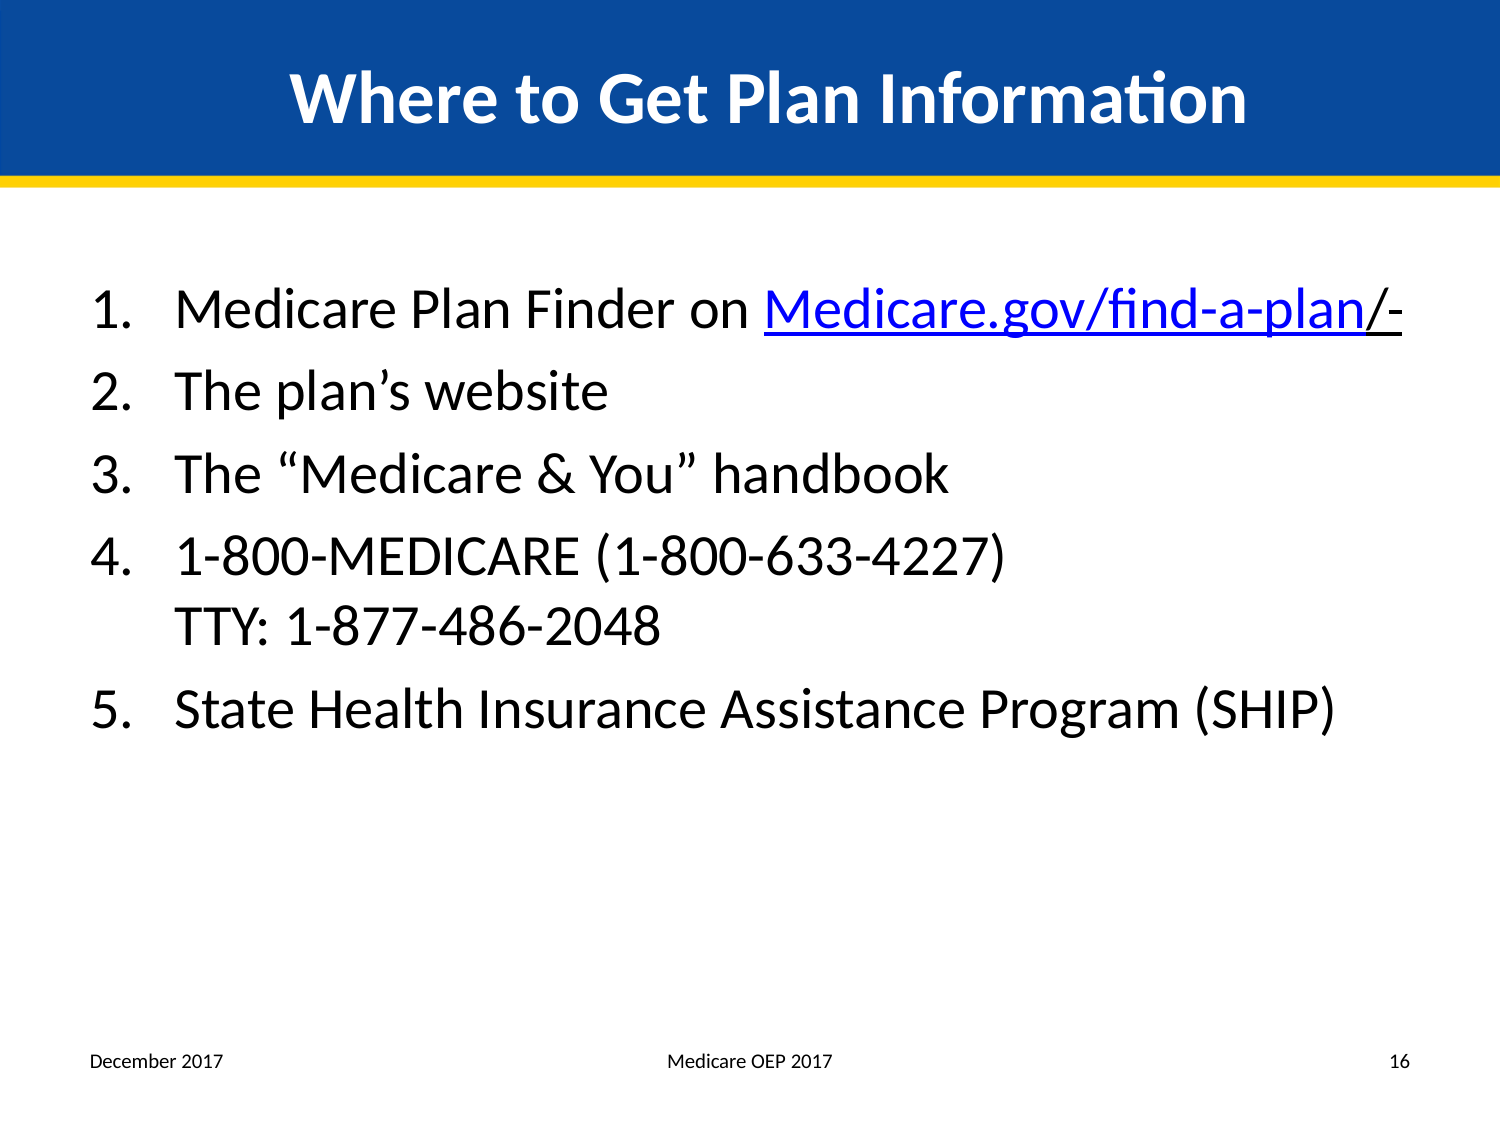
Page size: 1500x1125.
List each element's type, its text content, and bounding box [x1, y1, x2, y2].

title Where to Get Plan Information [94, 5, 1445, 182]
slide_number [75, 1040, 425, 1100]
list Medicare Plan Finder on Medicare.gov/find-a-plan/ The plan’s website The “Medicare & You” handbook 1-800-MEDICARE (1-800-633-4227) TTY: 1-877-486-2048 State Health Insurance Assistance Program (SHIP) [75, 262, 1425, 1005]
picture [0, 0, 1500, 188]
footer Medicare OEP 2017 [425, 1040, 1074, 1100]
slide_number 16 [1074, 1040, 1425, 1100]
